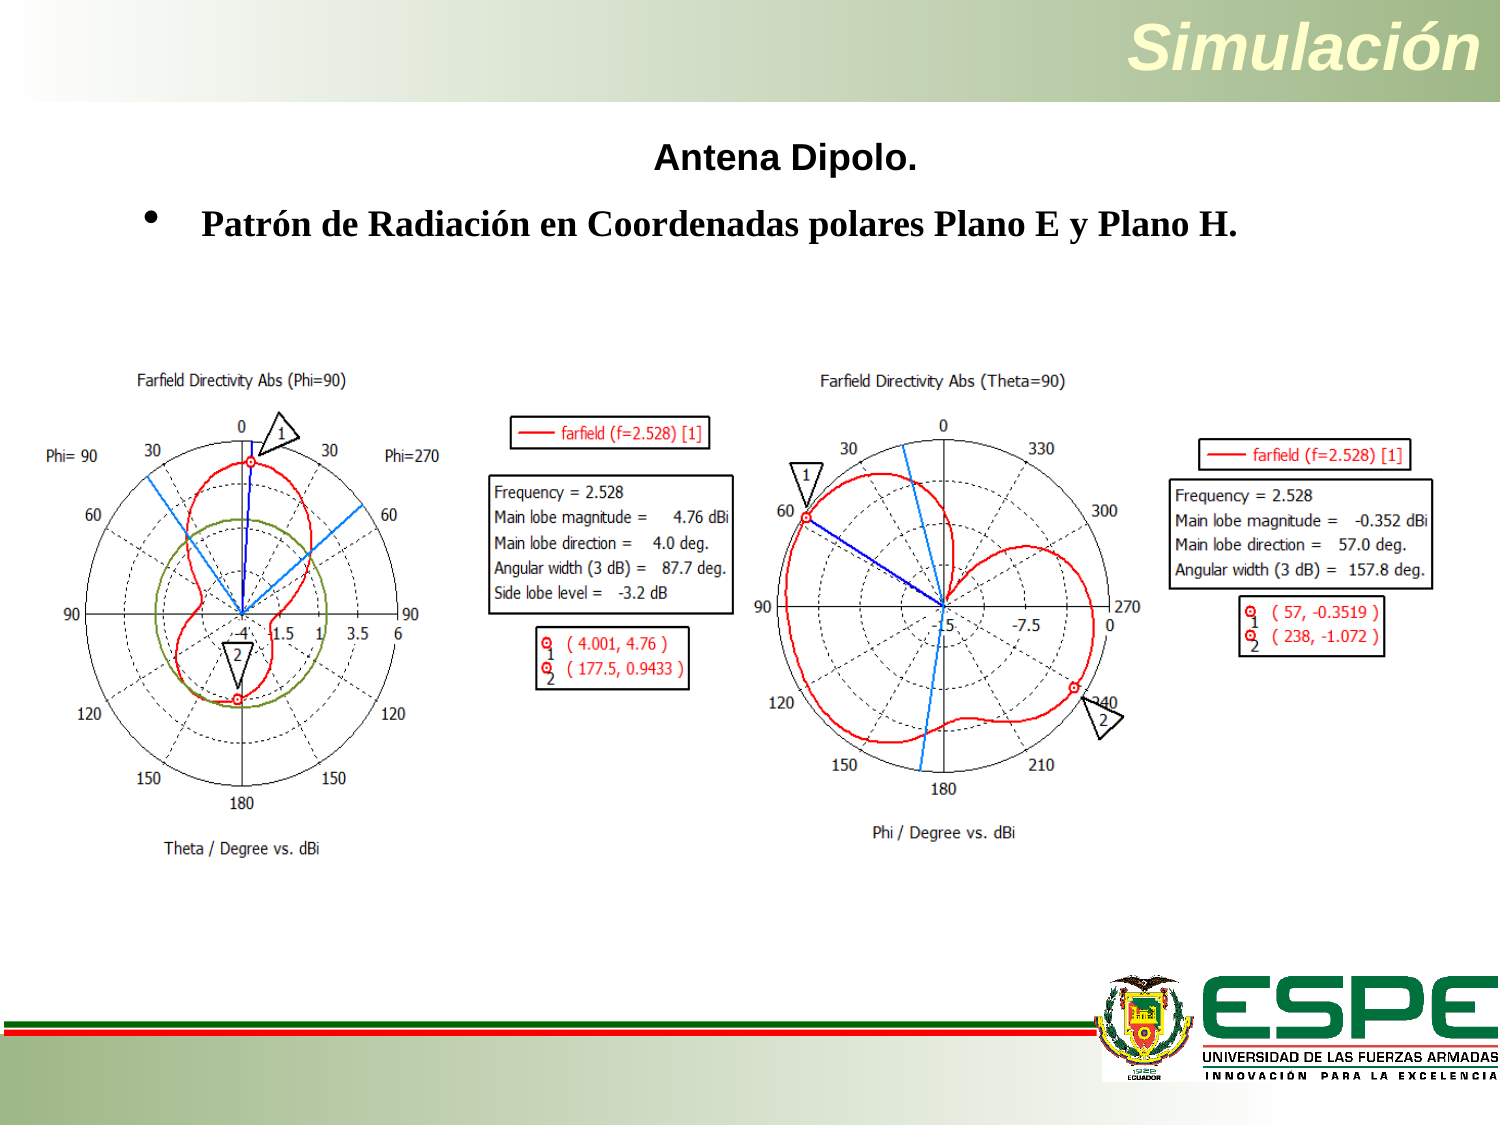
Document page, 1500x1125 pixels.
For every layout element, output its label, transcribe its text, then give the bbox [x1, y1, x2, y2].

picture [41, 365, 739, 868]
text_box Antena Dipolo. [130, 125, 1442, 185]
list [1094, 975, 1499, 1081]
text_box Patrón de Radiación en Coordenadas polares Plano E y Plano H. [130, 185, 1442, 252]
picture [742, 365, 1442, 847]
title Simulación [147, 0, 1498, 184]
